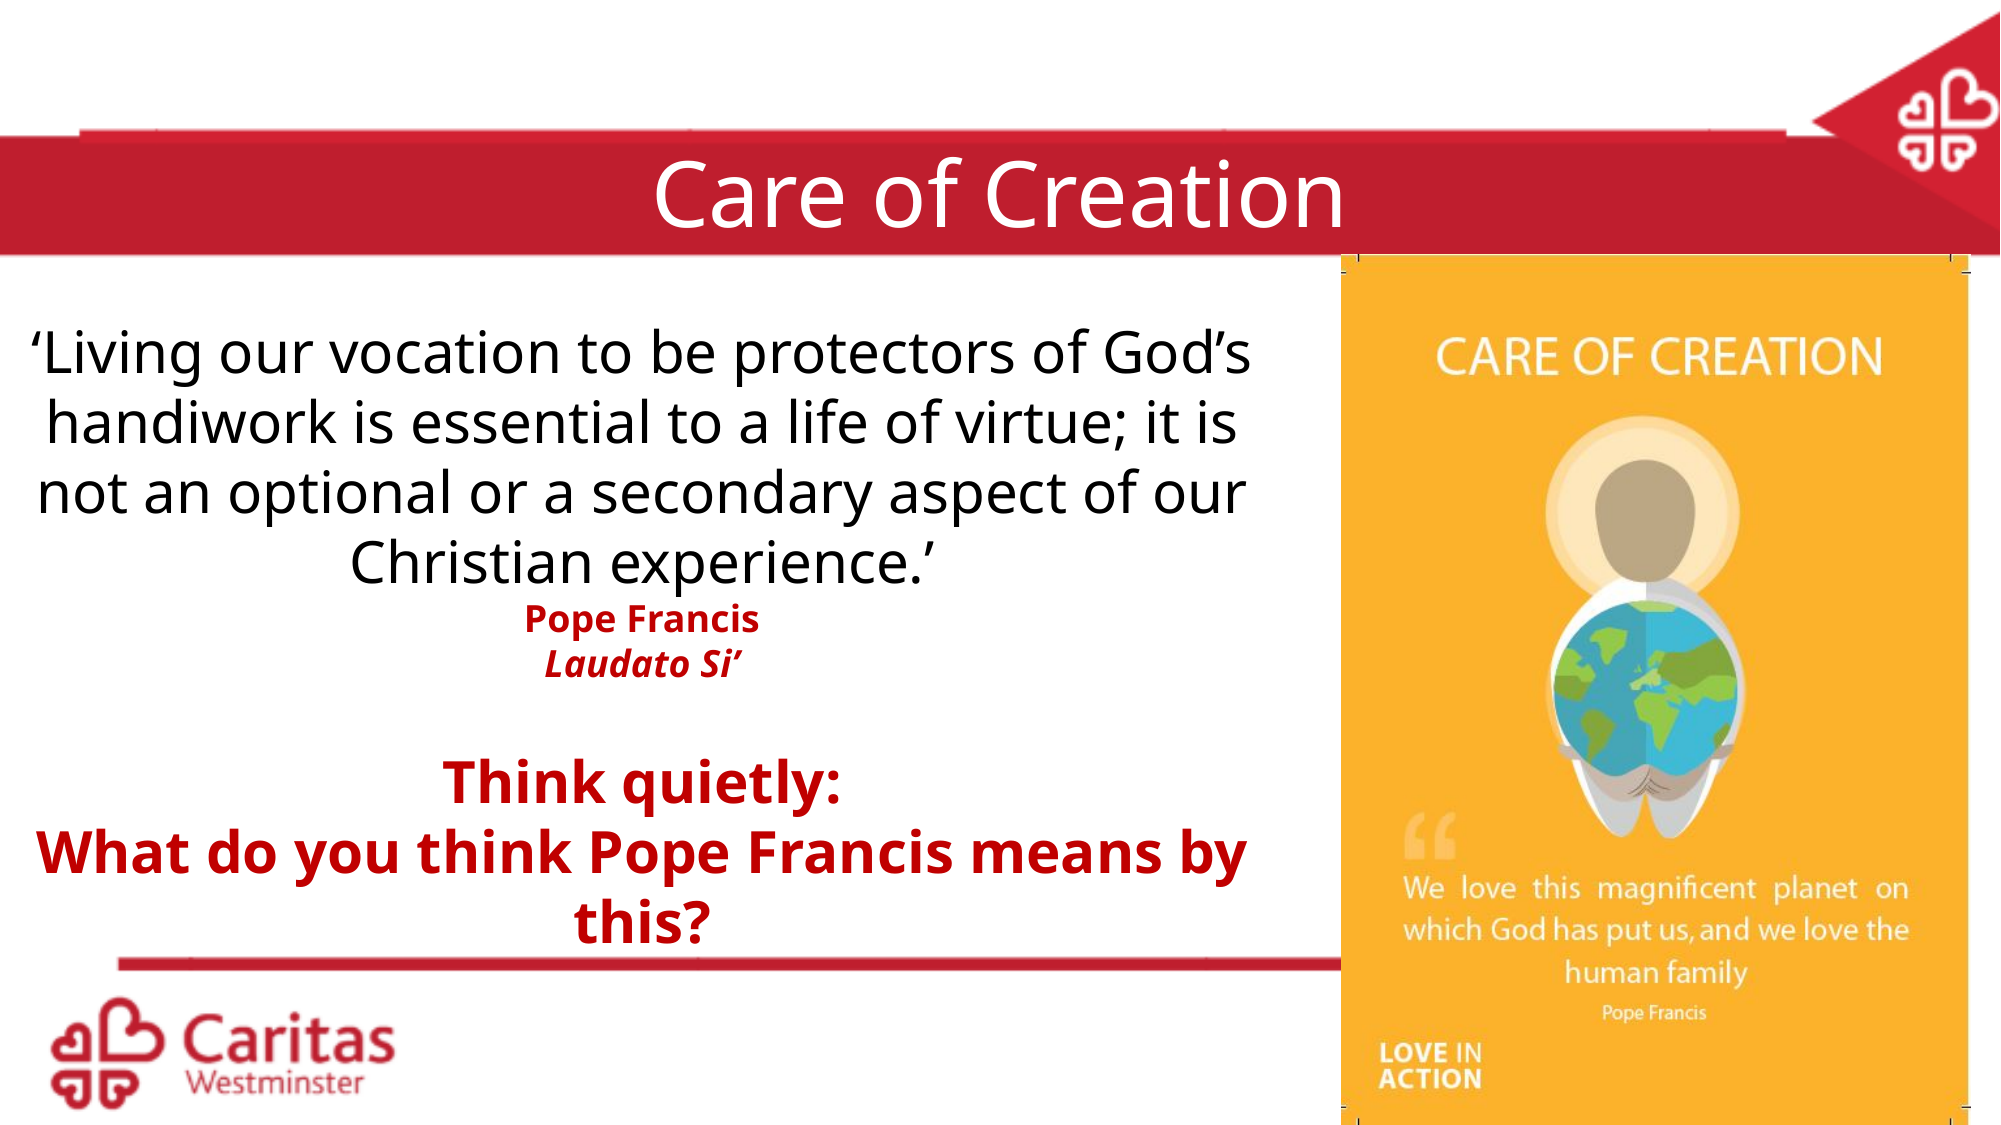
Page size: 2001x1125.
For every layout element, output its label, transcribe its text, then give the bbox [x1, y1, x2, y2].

picture [0, 0, 2000, 1125]
text_box ‘Living our vocation to be protectors of God’s handiwork is essential to a life of virtue; it is not an optional or a secondary aspect of our Christian experience.’ Pope Francis Laudato Si’ Think quietly: What do you think Pope Francis means by this? [0, 307, 1285, 963]
